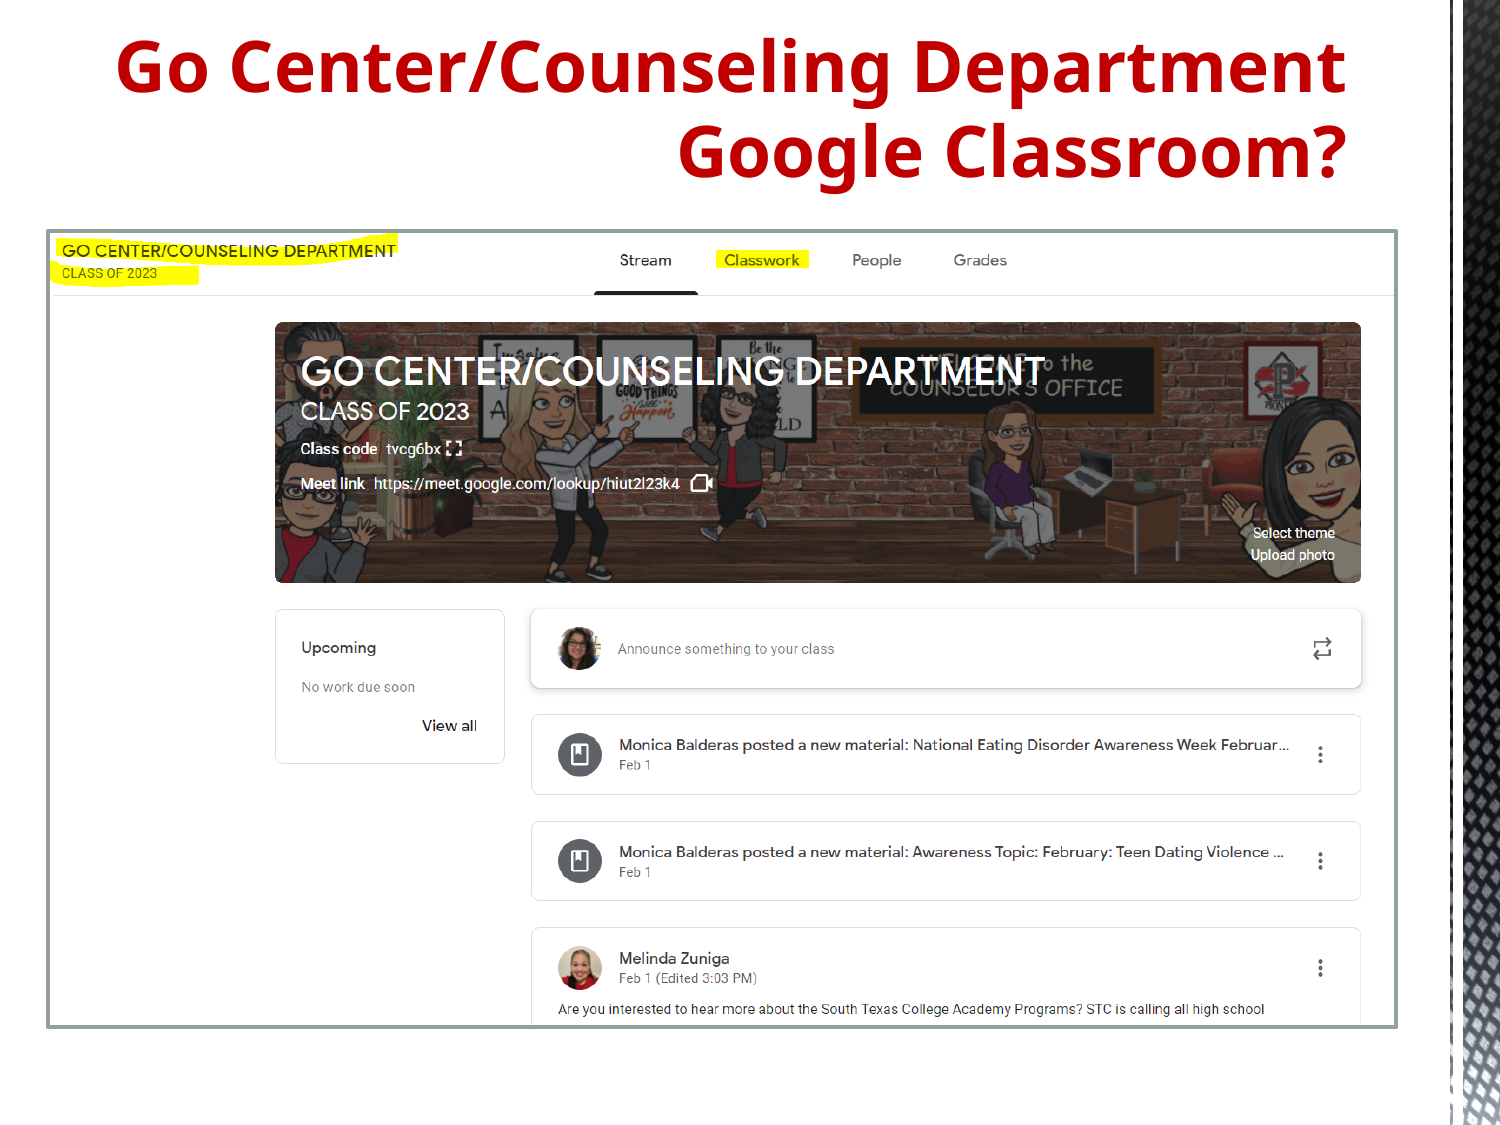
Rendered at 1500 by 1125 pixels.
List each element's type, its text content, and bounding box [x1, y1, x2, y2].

picture [1447, 0, 1500, 1125]
title Go Center/Counseling Department Google Classroom? [12, 12, 1363, 200]
picture [49, 232, 1395, 1026]
